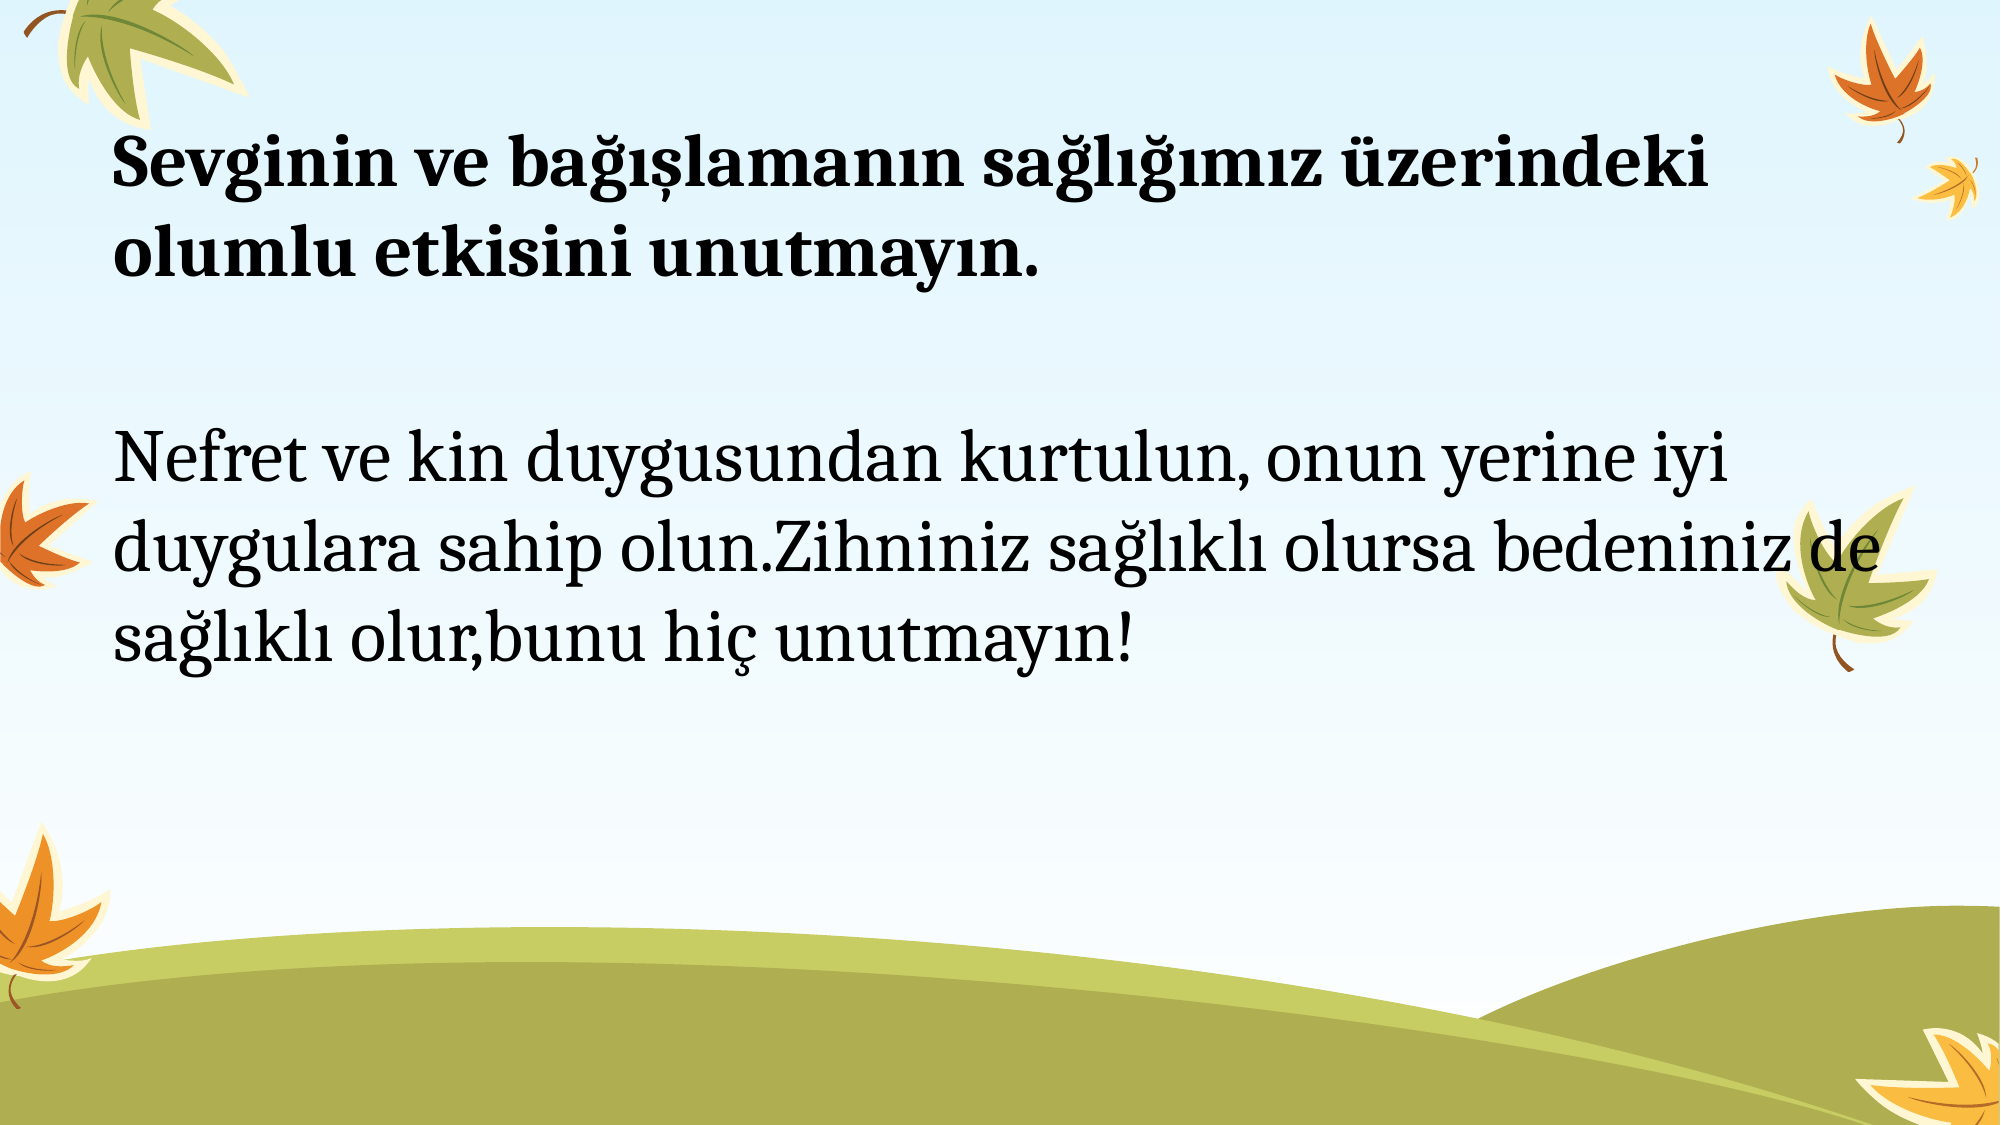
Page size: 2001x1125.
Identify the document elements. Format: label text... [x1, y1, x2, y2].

list Sevginin ve bağışlamanın sağlığımız üzerindeki olumlu etkisini unutmayın. Nefret ve kin duygusundan kurtulun, onun yerine iyi duygulara sahip olun.Zihniniz sağlıklı olursa bedeniniz de sağlıklı olur,bunu hiç unutmayın! [98, 104, 1904, 994]
